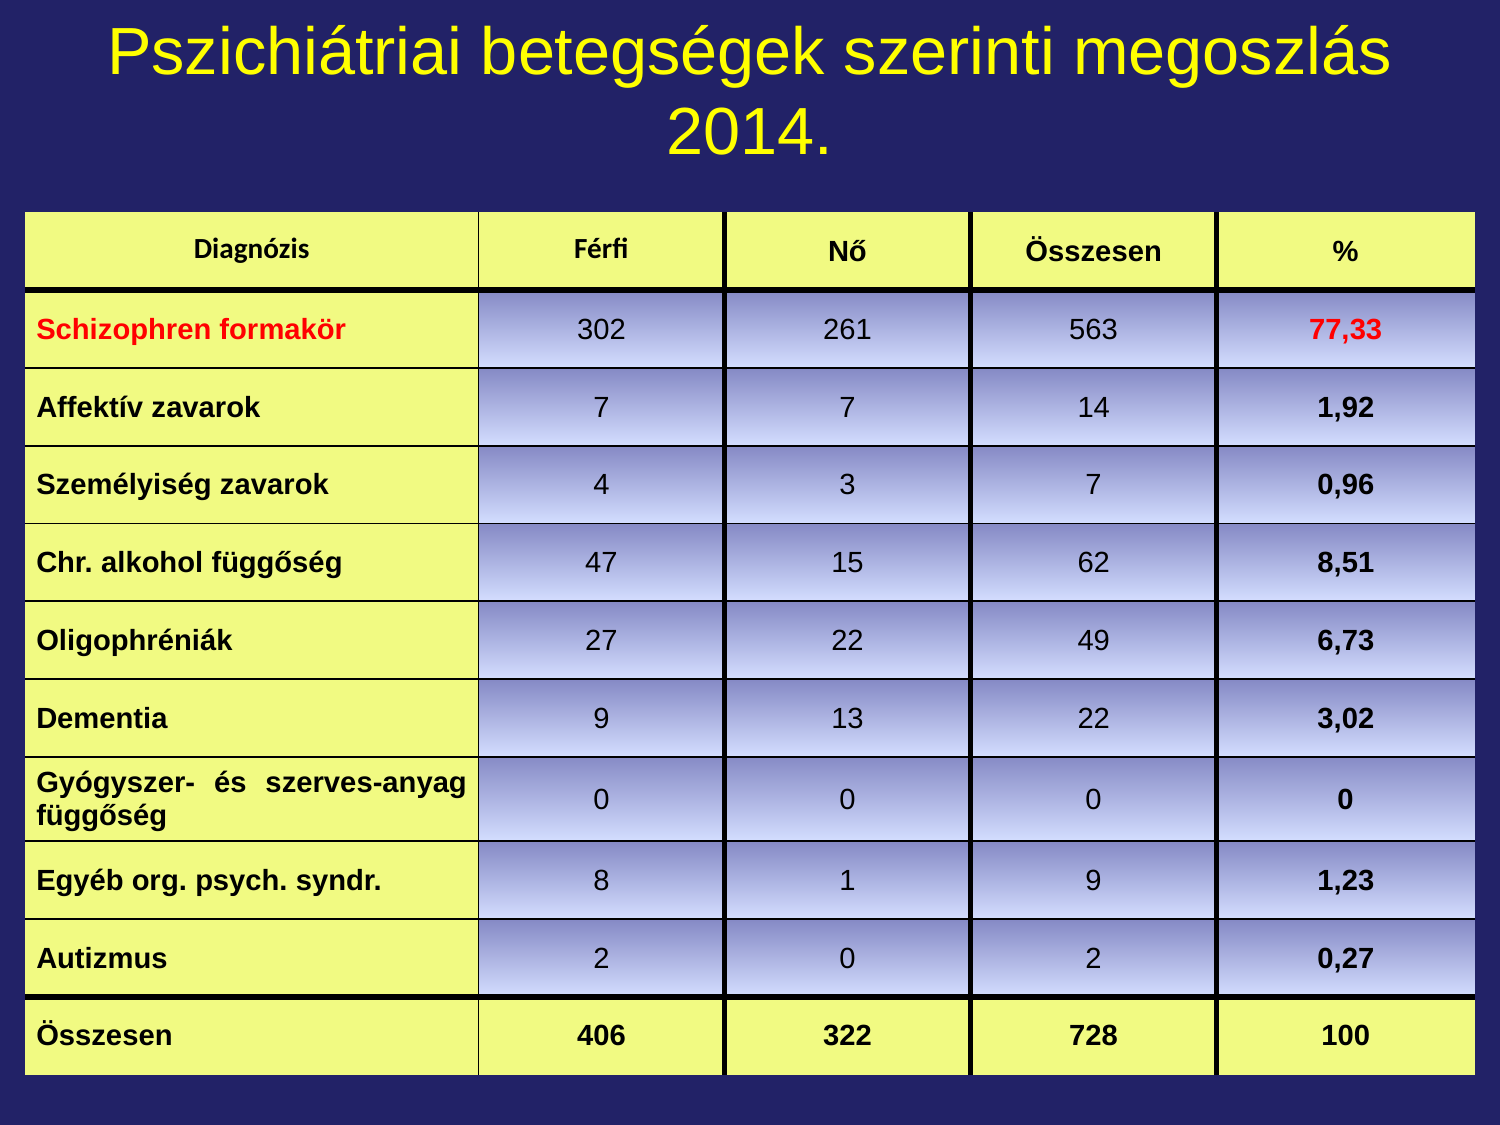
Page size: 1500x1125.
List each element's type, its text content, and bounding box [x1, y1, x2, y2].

table_cell 7 [479, 369, 722, 445]
table_cell Dementia [25, 680, 478, 756]
table_cell Gyógyszer- és szerves-anyag függőség [25, 758, 478, 840]
table_cell 0,27 [1219, 920, 1475, 994]
table_cell 728 [973, 1000, 1214, 1075]
table_cell 100 [1219, 1000, 1475, 1075]
table_cell 8 [479, 842, 722, 918]
table_cell 15 [727, 524, 968, 600]
table_cell 62 [973, 524, 1214, 600]
table_cell 0 [479, 758, 722, 840]
title Pszichiátriai betegségek szerinti megoszlás 2014. [74, 0, 1426, 176]
table_cell 49 [973, 602, 1214, 678]
table_cell Affektív zavarok [25, 369, 478, 445]
table_cell 563 [973, 293, 1214, 367]
table_cell 0 [973, 758, 1214, 840]
table_cell Chr. alkohol függőség [25, 524, 478, 600]
table_cell 3,02 [1219, 680, 1475, 756]
table_cell Személyiség zavarok [25, 447, 478, 523]
table_header Diagnózis [25, 212, 478, 287]
table_cell 406 [479, 1000, 722, 1075]
table_header Összesen [973, 212, 1214, 287]
table_cell 22 [727, 602, 968, 678]
table_cell Oligophréniák [25, 602, 478, 678]
table_cell 261 [727, 293, 968, 367]
table_cell 4 [479, 447, 722, 523]
table_cell 47 [479, 524, 722, 600]
table_cell 2 [973, 920, 1214, 994]
table_cell 77,33 [1219, 293, 1475, 367]
table_cell 3 [727, 447, 968, 523]
table_cell 6,73 [1219, 602, 1475, 678]
table_cell 7 [727, 369, 968, 445]
table_cell 9 [479, 680, 722, 756]
table_cell Autizmus [25, 920, 478, 994]
table_cell Összesen [25, 1000, 478, 1075]
table_cell 13 [727, 680, 968, 756]
table_cell 0,96 [1219, 447, 1475, 523]
table_cell 0 [727, 920, 968, 994]
table_cell 322 [727, 1000, 968, 1075]
table_header % [1219, 212, 1475, 287]
table_cell 1,23 [1219, 842, 1475, 918]
table_cell 1 [727, 842, 968, 918]
table_cell 0 [1219, 758, 1475, 840]
table_cell 27 [479, 602, 722, 678]
table_cell 9 [973, 842, 1214, 918]
table_cell 302 [479, 293, 722, 367]
table_cell 7 [973, 447, 1214, 523]
table_cell 8,51 [1219, 524, 1475, 600]
table_cell 1,92 [1219, 369, 1475, 445]
table_header Nő [727, 212, 968, 287]
table_cell 2 [479, 920, 722, 994]
table_cell 14 [973, 369, 1214, 445]
table_cell Schizophren formakör [25, 293, 478, 367]
table_header Férfi [479, 212, 722, 287]
table_cell 0 [727, 758, 968, 840]
table_cell Egyéb org. psych. syndr. [25, 842, 478, 918]
table_cell 22 [973, 680, 1214, 756]
